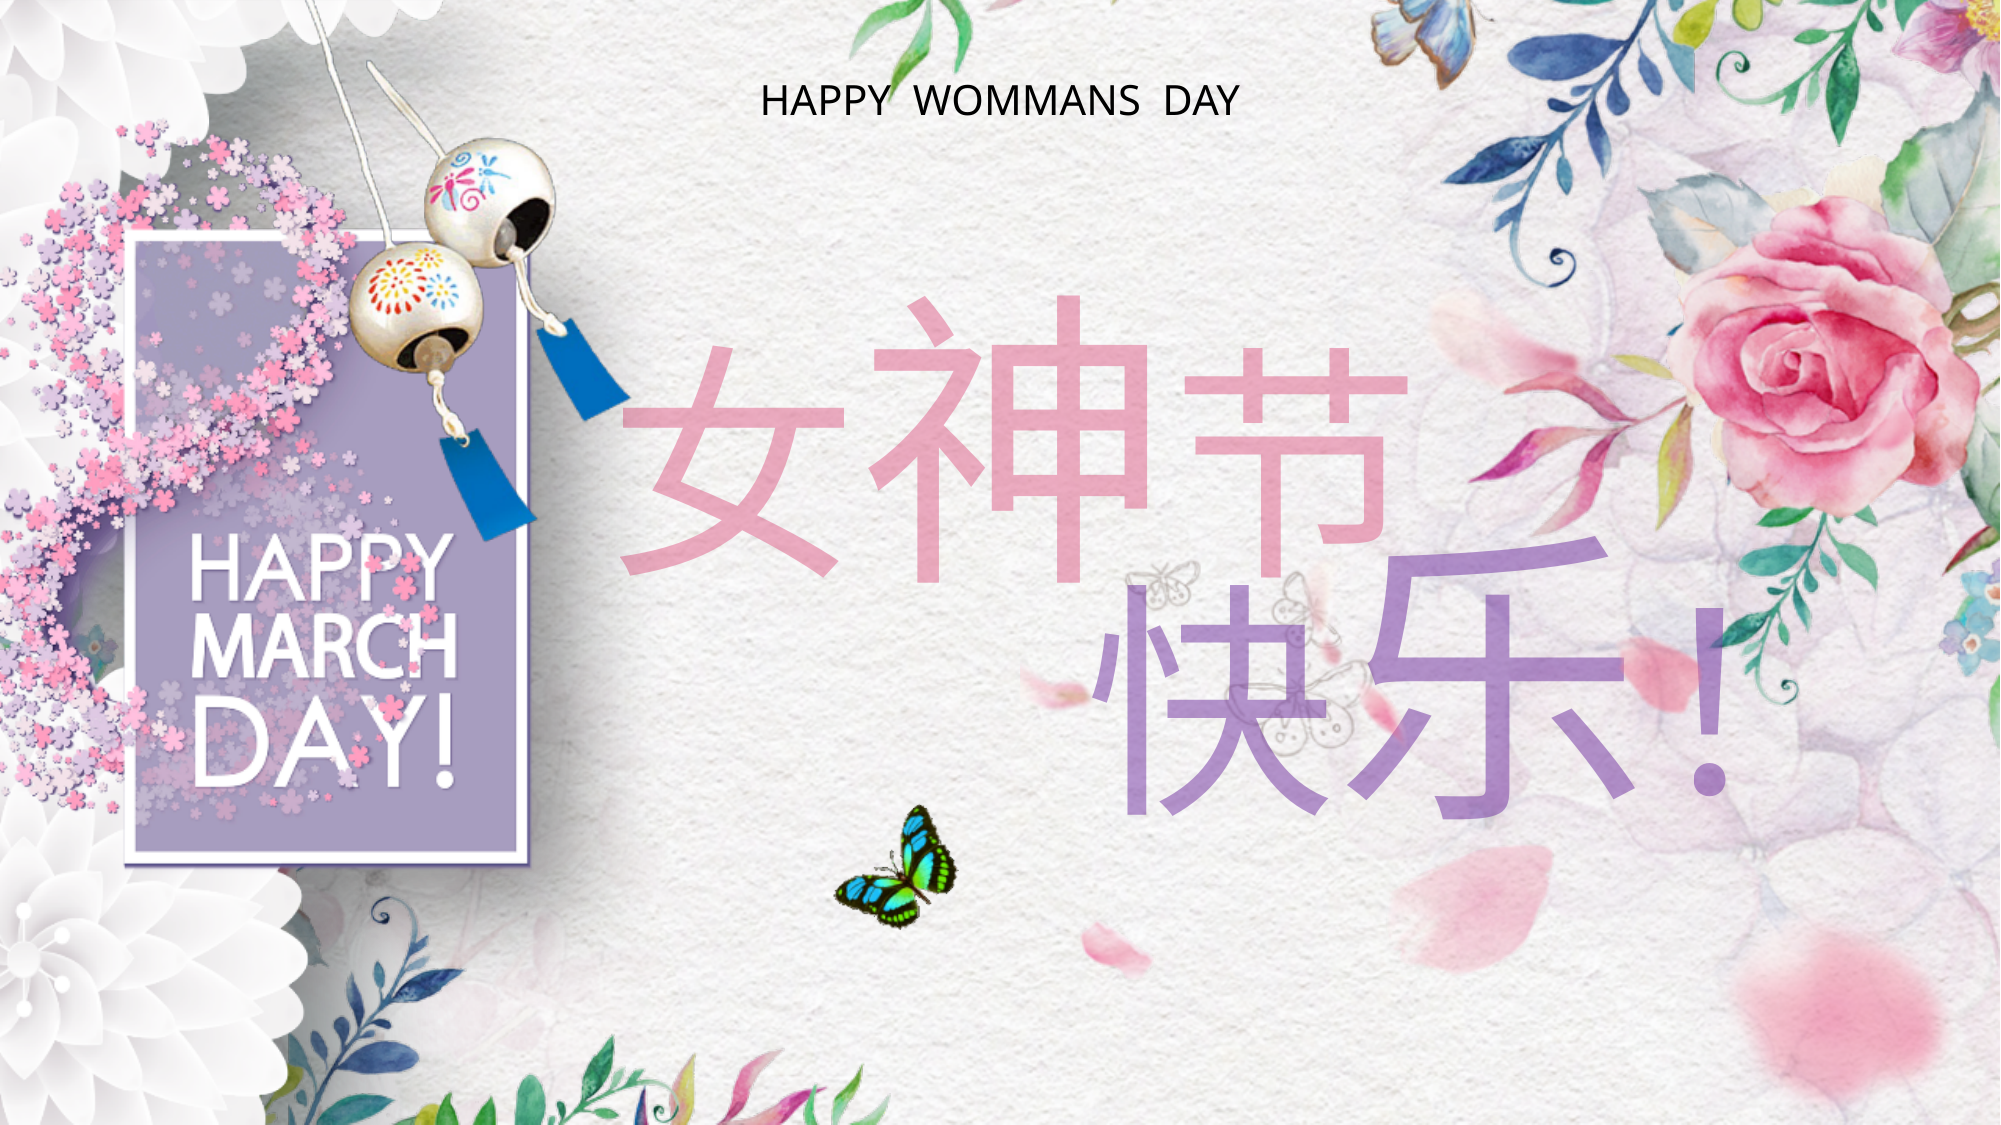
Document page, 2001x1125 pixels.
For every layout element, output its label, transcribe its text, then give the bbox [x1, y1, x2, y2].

text_box HAPPY WOMMANS DAY [725, 56, 848, 132]
picture [0, 0, 2000, 1125]
text_box 女神节 [736, 238, 848, 567]
